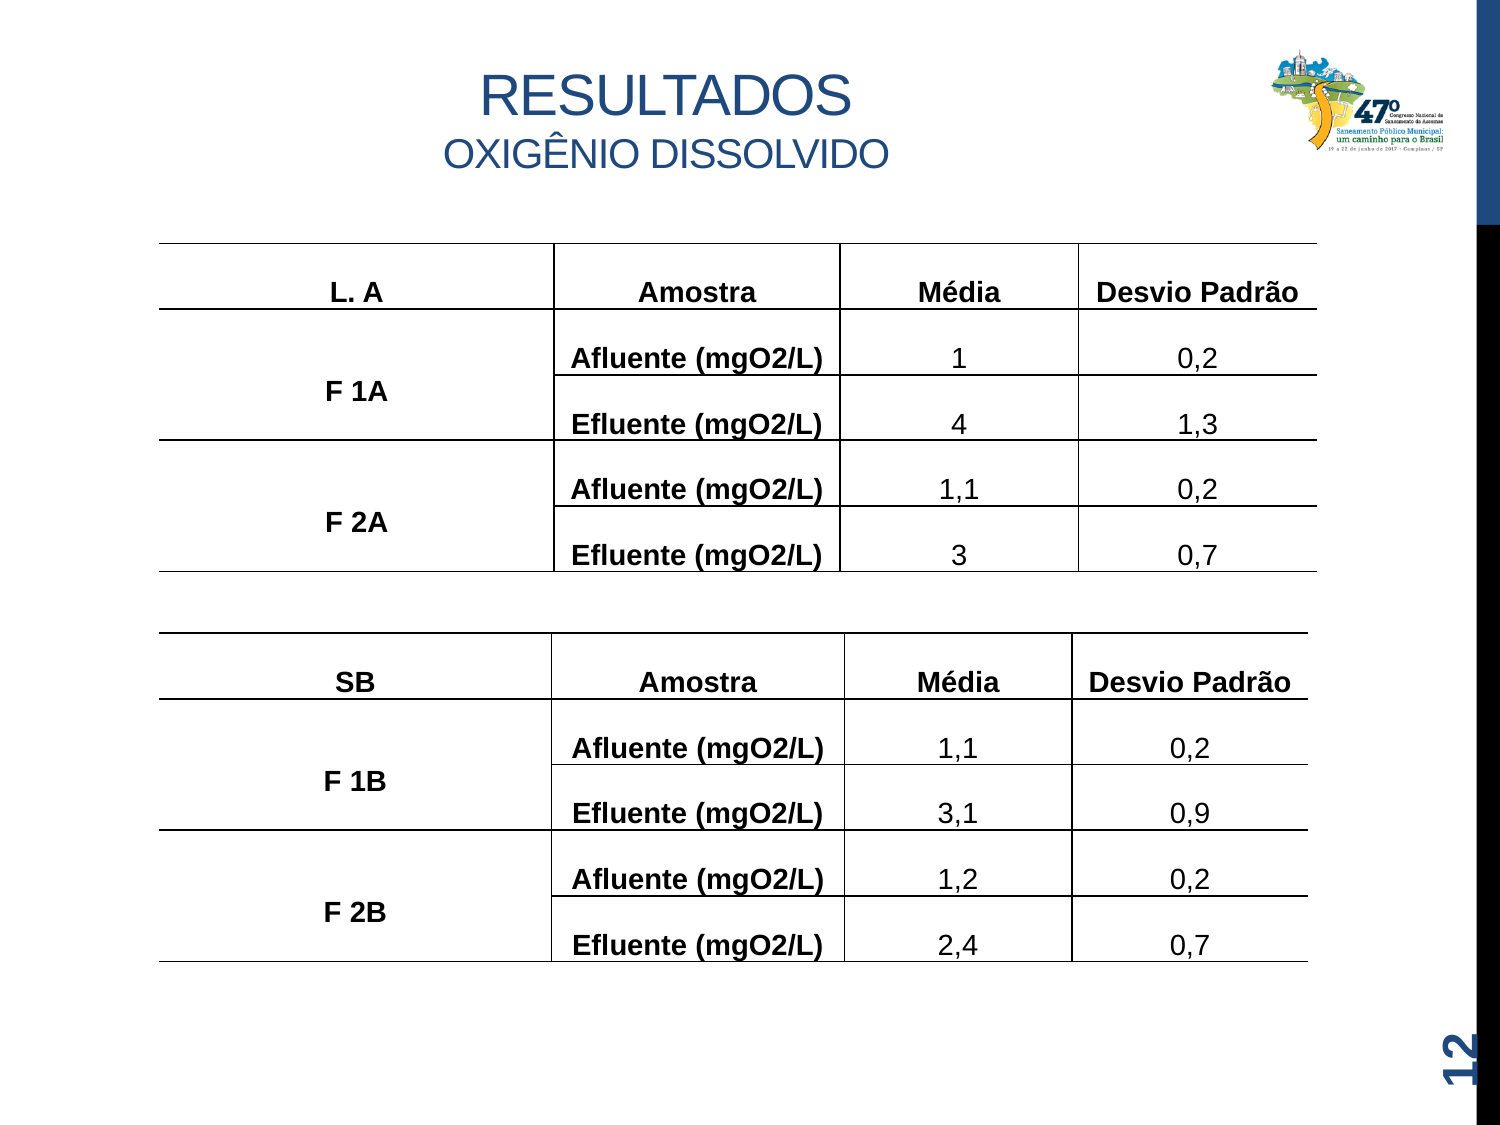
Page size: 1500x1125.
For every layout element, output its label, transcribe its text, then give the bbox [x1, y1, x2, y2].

table_cell Efluente (mgO2/L) [552, 765, 844, 829]
table_cell 0,2 [1079, 310, 1317, 374]
table_header Amostra [555, 244, 839, 308]
table_cell Afluente (mgO2/L) [555, 441, 839, 505]
table_cell 0,7 [1073, 897, 1308, 961]
table_header Média [845, 634, 1071, 698]
table_cell 1,2 [845, 831, 1071, 895]
table_header Amostra [552, 634, 844, 698]
table_cell Afluente (mgO2/L) [552, 700, 844, 764]
table_cell 2,4 [845, 897, 1071, 961]
table_cell 0,7 [1079, 507, 1317, 571]
table_cell F 1B [159, 700, 551, 829]
table_header Desvio Padrão [1073, 634, 1308, 698]
table_cell 0,9 [1073, 765, 1308, 829]
table_cell 1 [841, 310, 1078, 374]
table_cell 0,2 [1079, 441, 1317, 505]
table_header Média [841, 244, 1078, 308]
table_cell Efluente (mgO2/L) [552, 897, 844, 961]
table_cell Efluente (mgO2/L) [555, 376, 839, 439]
table_cell 1,1 [845, 700, 1071, 764]
table_cell Efluente (mgO2/L) [555, 507, 839, 571]
table_cell 1,3 [1079, 376, 1317, 439]
table_cell F 2A [159, 441, 553, 571]
table_cell F 1A [159, 310, 553, 439]
slide_number 12 [1427, 887, 1488, 1104]
table_header L. A [159, 244, 553, 308]
table_cell F 2B [159, 831, 551, 961]
table_cell 4 [841, 376, 1078, 439]
table_cell 3,1 [845, 765, 1071, 829]
table_cell 0,2 [1073, 831, 1308, 895]
table_cell 3 [841, 507, 1078, 571]
table_cell Afluente (mgO2/L) [555, 310, 839, 374]
table_header SB [159, 634, 551, 698]
picture [1269, 42, 1449, 162]
table_cell 1,1 [841, 441, 1078, 505]
table_header Desvio Padrão [1079, 244, 1317, 308]
table_cell 0,2 [1073, 700, 1308, 764]
title Resultados Oxigênio Dissolvido [75, 25, 1258, 185]
table_cell Afluente (mgO2/L) [552, 831, 844, 895]
